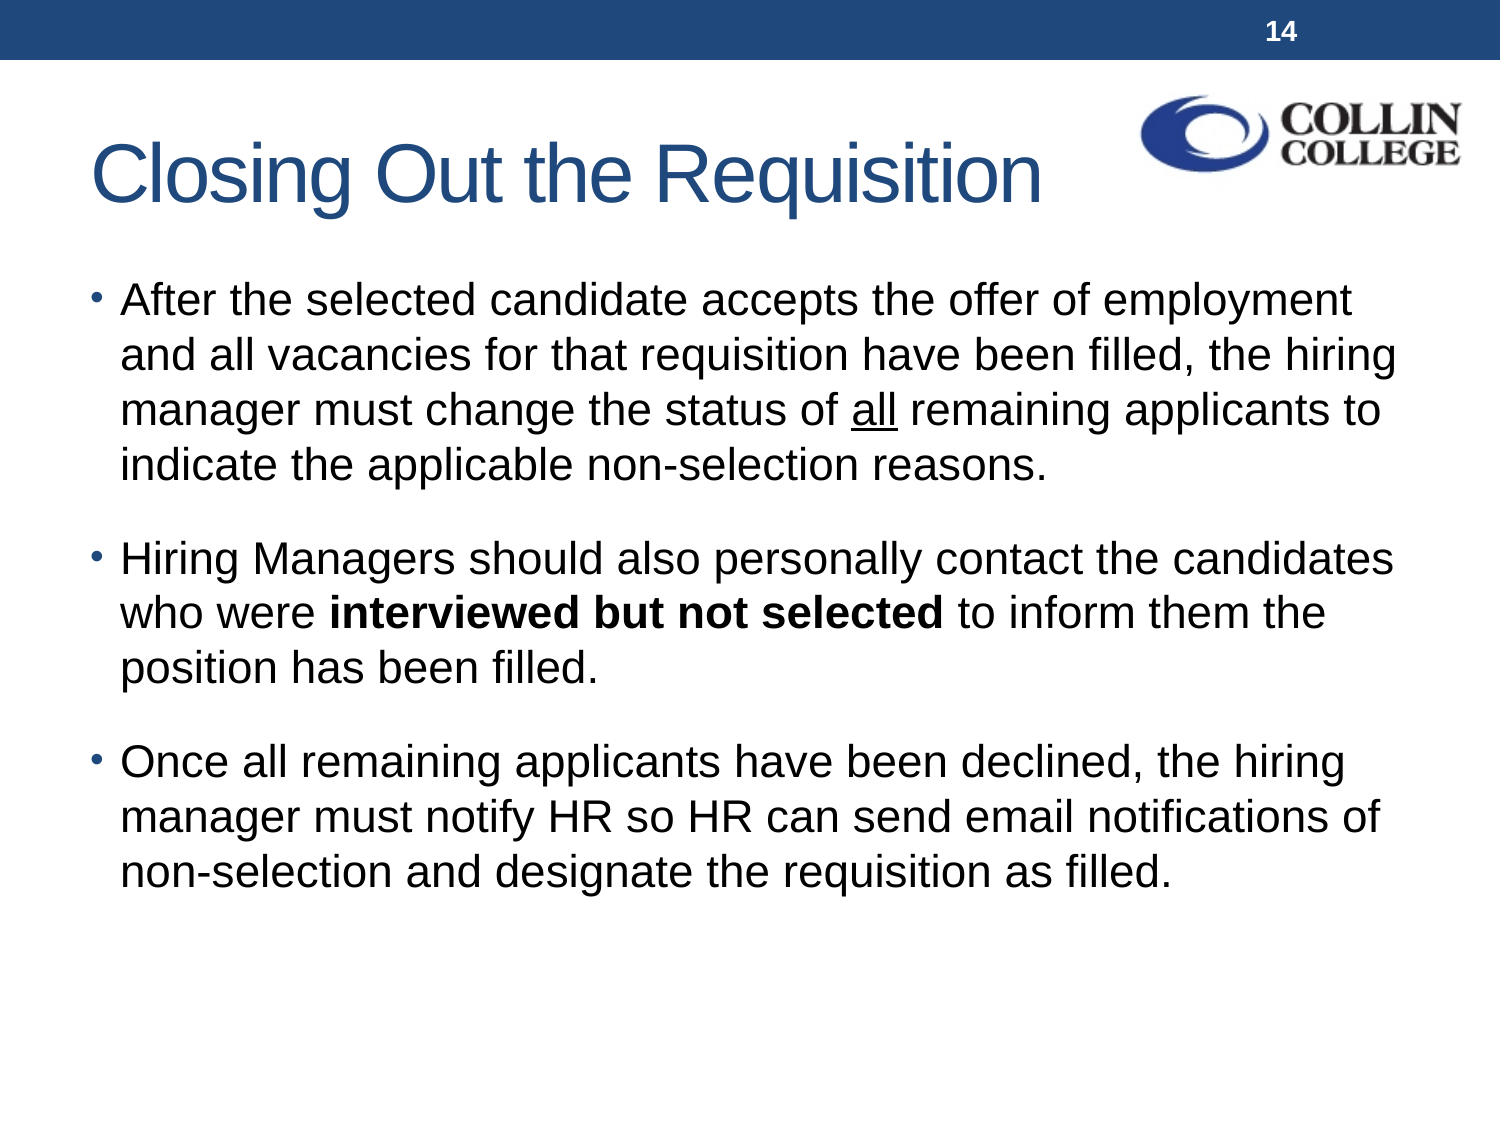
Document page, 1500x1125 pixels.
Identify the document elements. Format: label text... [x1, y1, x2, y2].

list After the selected candidate accepts the offer of employment and all vacancies for that requisition have been filled, the hiring manager must change the status of all remaining applicants to indicate the applicable non-selection reasons. Hiring Managers should also personally contact the candidates who were interviewed but not selected to inform them the position has been filled. Once all remaining applicants have been declined, the hiring manager must notify HR so HR can send email notifications of non-selection and designate the requisition as filled. [75, 262, 1425, 1063]
slide_number 14 [1250, 3, 1425, 57]
picture [1425, 92, 1463, 200]
title Closing Out the Requisition [75, 87, 1425, 250]
